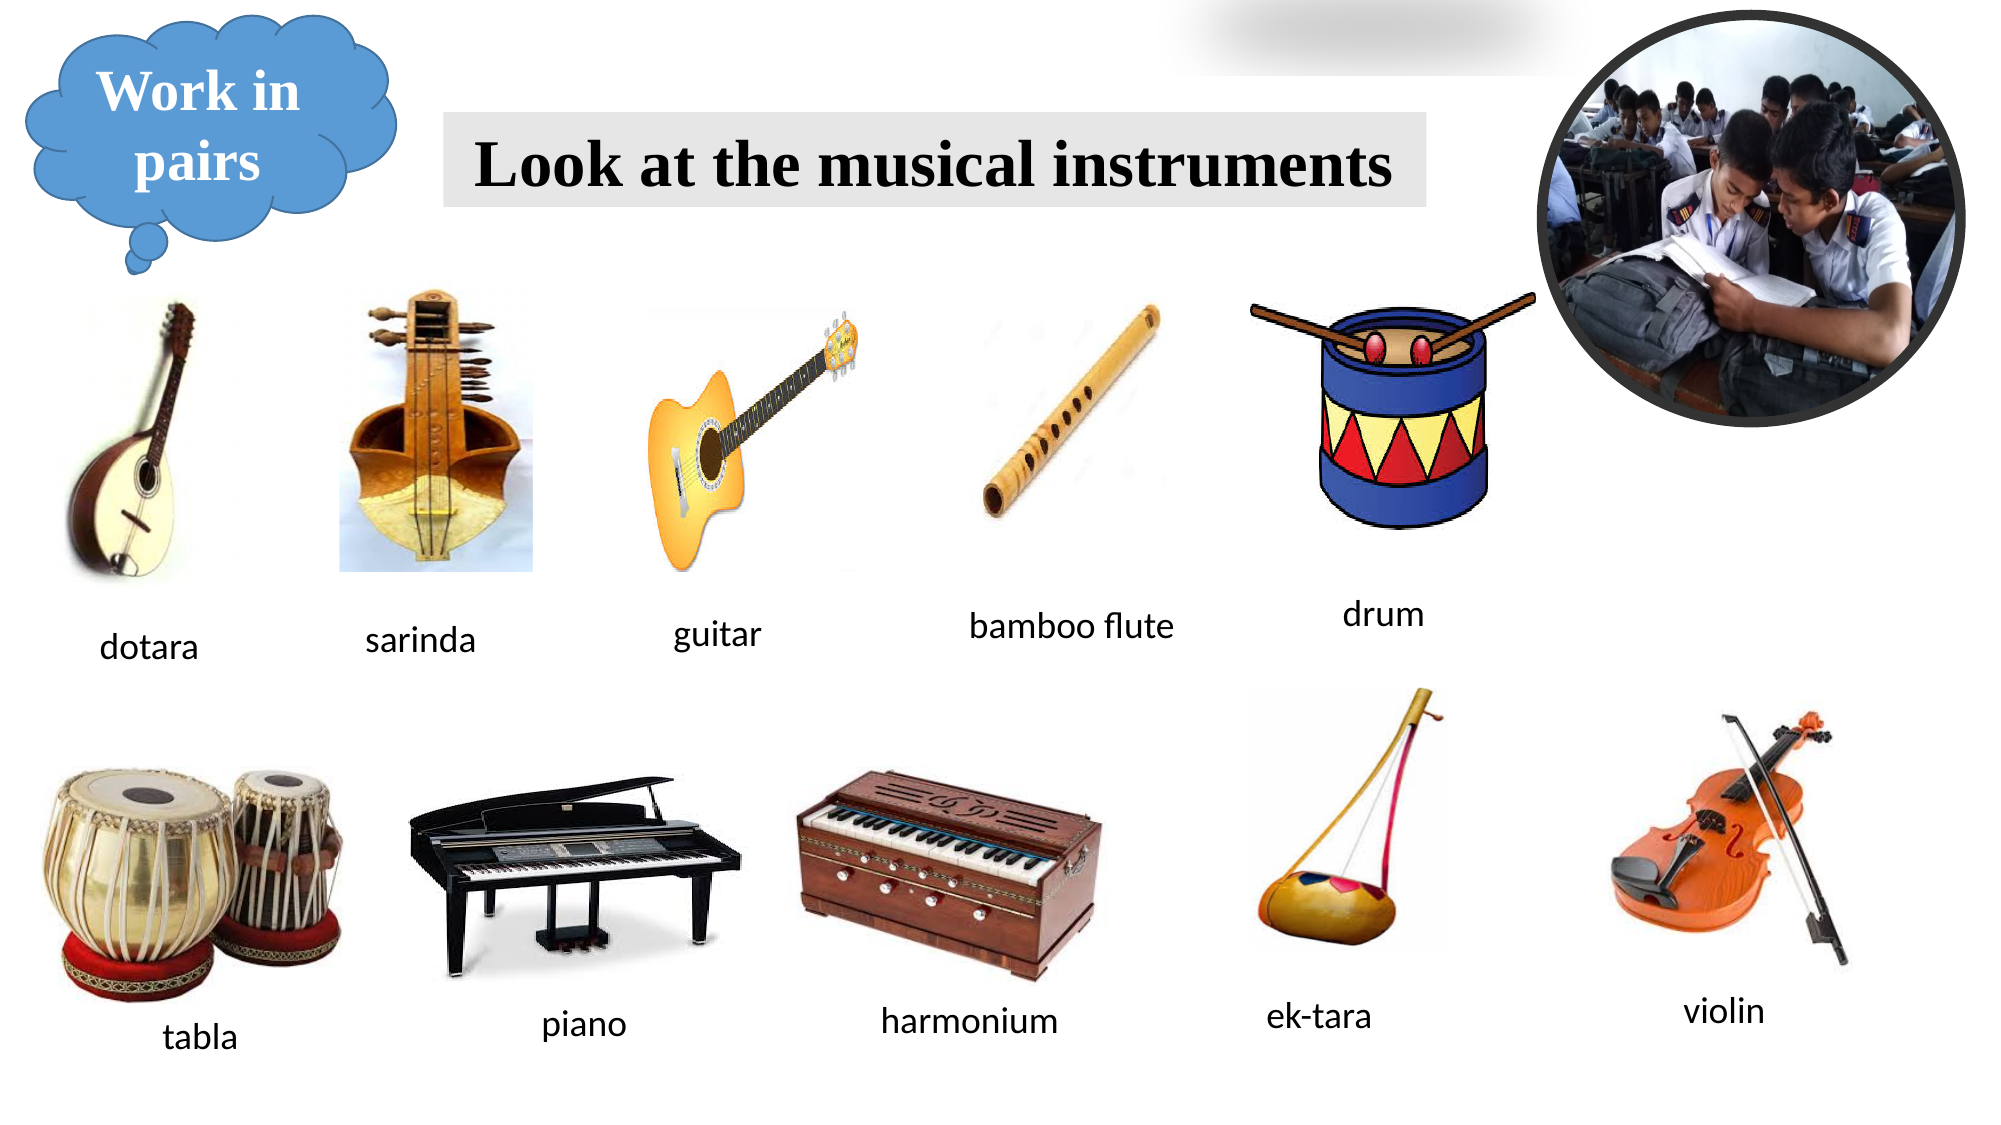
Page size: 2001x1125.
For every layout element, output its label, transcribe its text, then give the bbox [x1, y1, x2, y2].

picture [970, 278, 1166, 572]
text_box piano [526, 991, 643, 1051]
picture [19, 279, 583, 587]
text_box Look at the musical instruments [443, 112, 1427, 207]
picture [395, 766, 755, 986]
picture [1541, 14, 1961, 423]
picture [1250, 292, 1536, 530]
picture [1216, 688, 1479, 949]
text_box drum [1319, 581, 1521, 642]
text_box violin [1668, 979, 1781, 1039]
text_box Work in pairs [25, 14, 398, 276]
picture [1598, 700, 1863, 975]
text_box ek-tara [1251, 983, 1388, 1044]
picture [787, 766, 1109, 986]
text_box guitar [658, 601, 778, 661]
picture [40, 766, 345, 1004]
picture [646, 308, 858, 572]
text_box tabla [147, 1004, 254, 1065]
text_box dotara [84, 614, 215, 675]
text_box bamboo flute [954, 593, 1199, 654]
text_box harmonium [865, 988, 1075, 1048]
text_box sarinda [350, 607, 492, 667]
